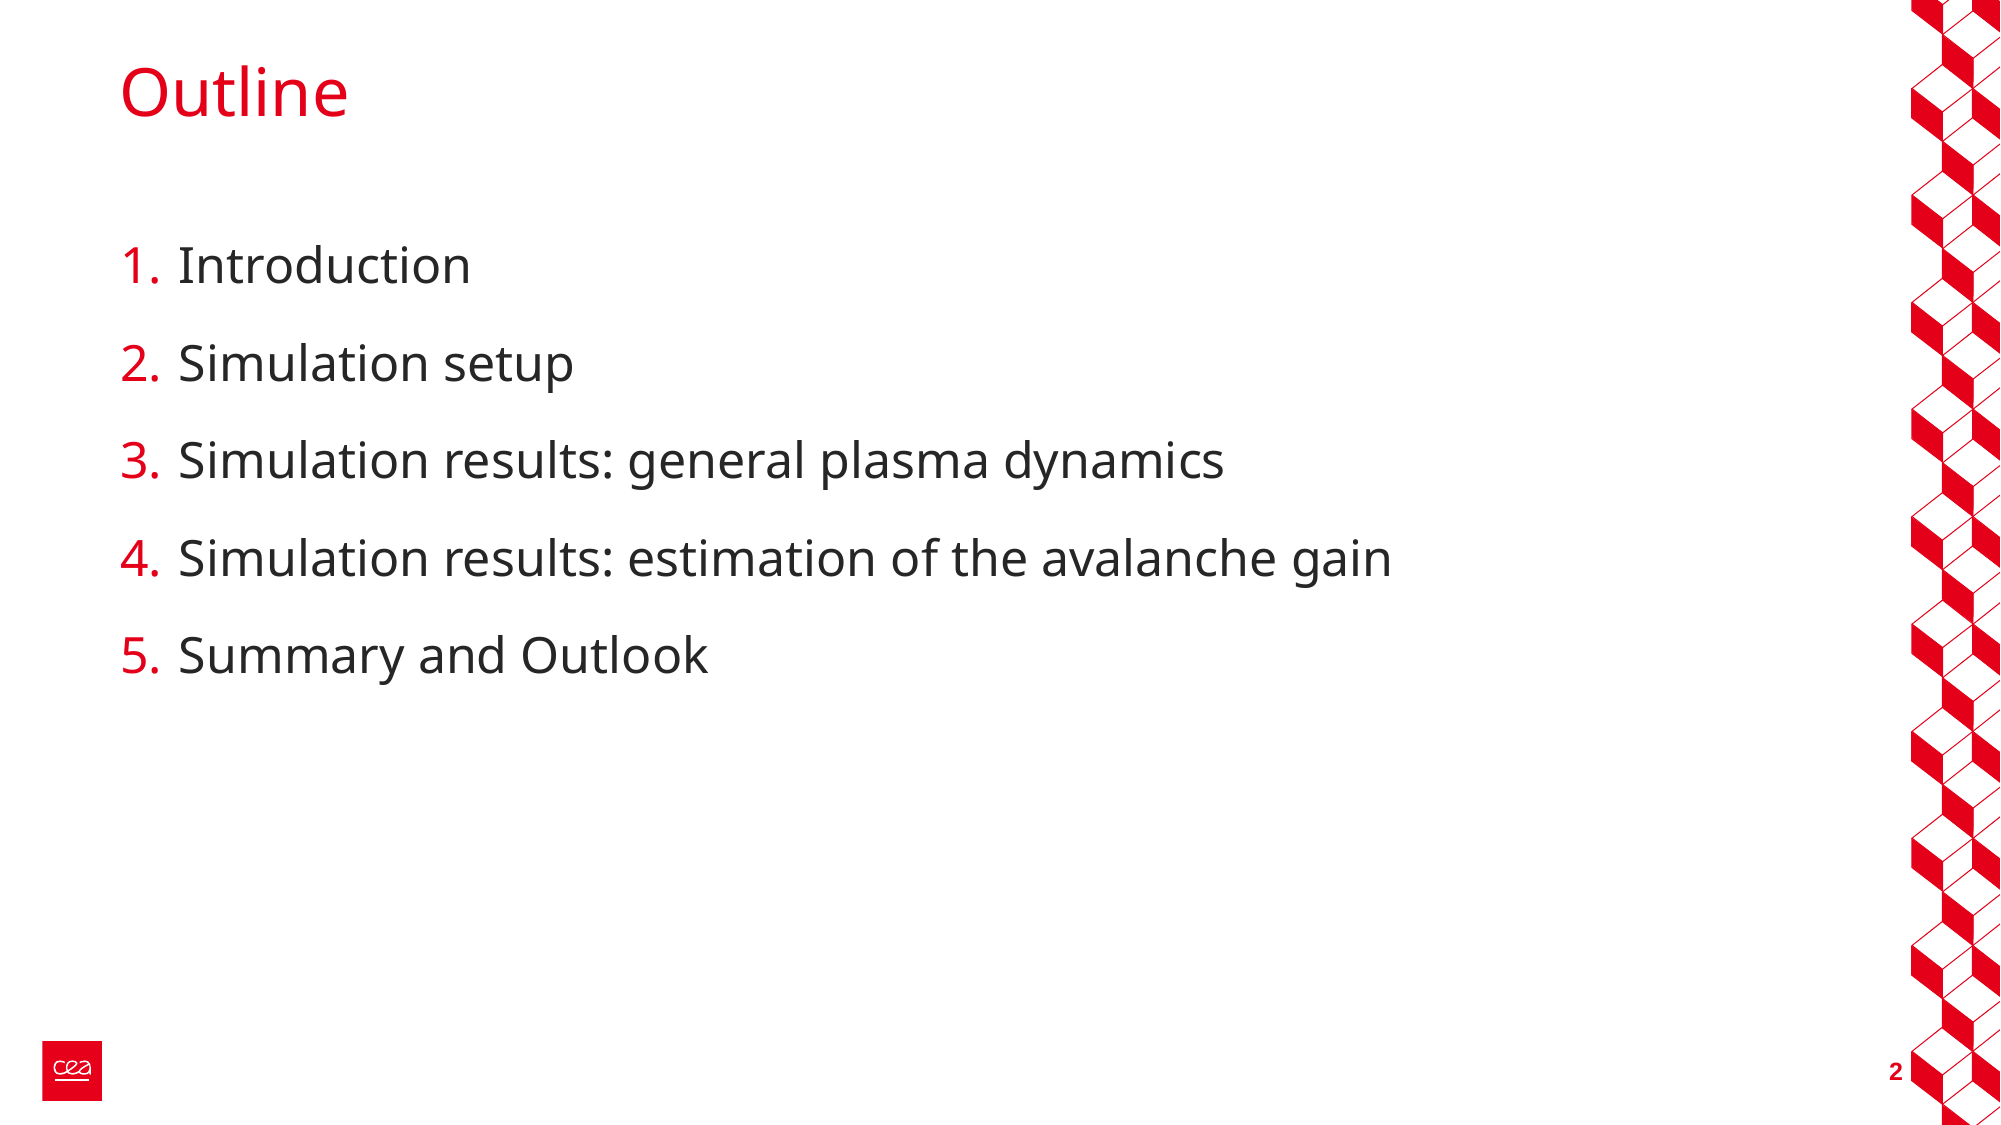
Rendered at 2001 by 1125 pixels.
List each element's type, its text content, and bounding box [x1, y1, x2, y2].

title Outline [119, 51, 1880, 195]
slide_number 2 [1804, 1040, 1919, 1101]
list Introduction Simulation setup Simulation results: general plasma dynamics Simulation results: estimation of the avalanche gain Summary and Outlook [120, 226, 1727, 1014]
